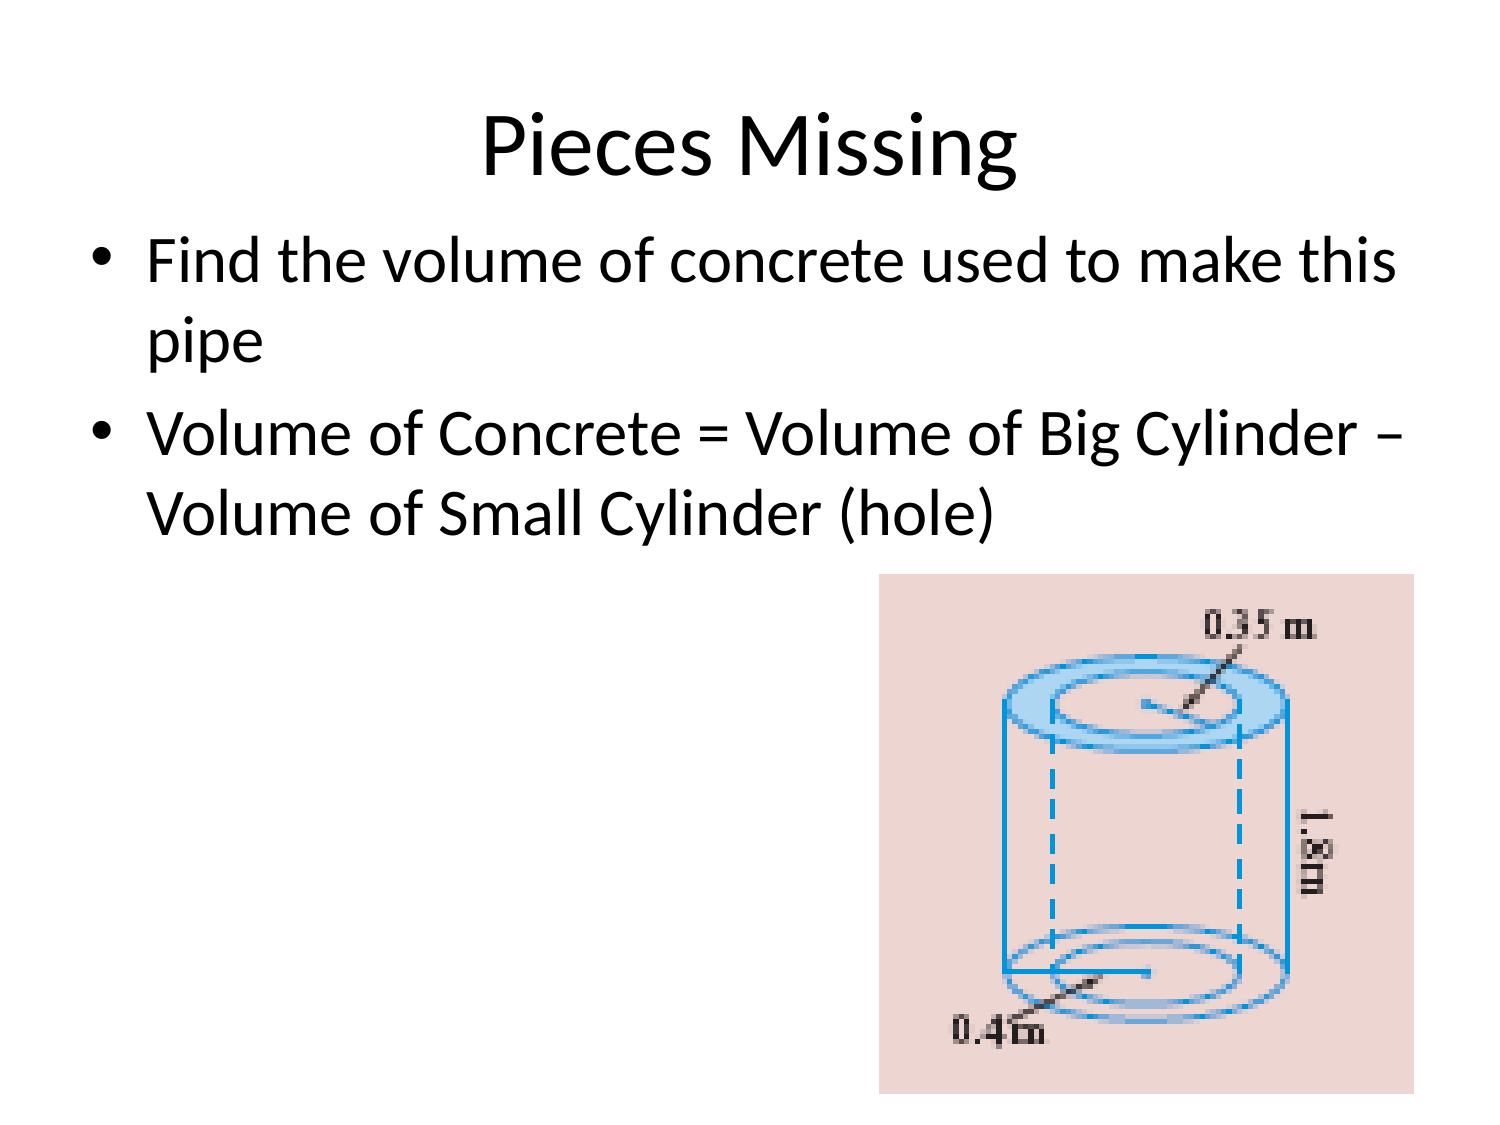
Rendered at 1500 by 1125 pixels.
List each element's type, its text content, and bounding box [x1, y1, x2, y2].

title Pieces Missing [75, 45, 1425, 208]
list Find the volume of concrete used to make this pipe Volume of Concrete = Volume of Big Cylinder – Volume of Small Cylinder (hole) [75, 208, 1425, 1005]
picture [879, 573, 1414, 1095]
